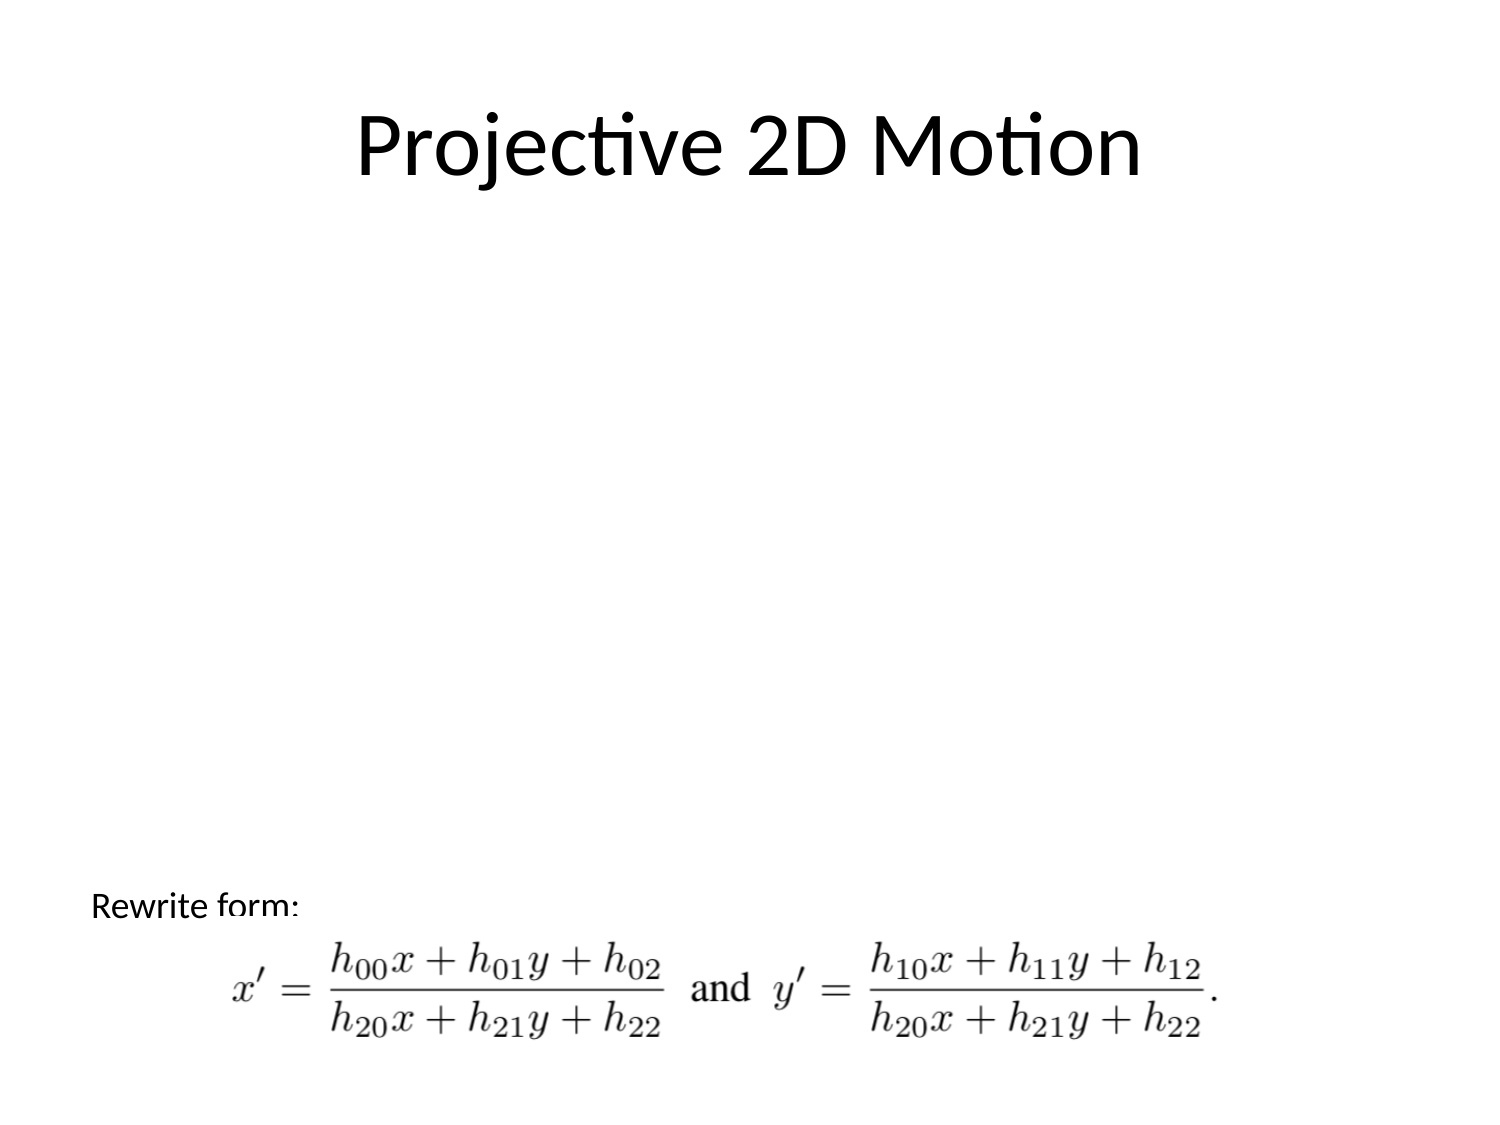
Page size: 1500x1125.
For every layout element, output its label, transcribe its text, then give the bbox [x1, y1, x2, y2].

text_box Rewrite form: [76, 873, 316, 934]
picture [206, 916, 1239, 1059]
title Projective 2D Motion [75, 45, 1425, 233]
